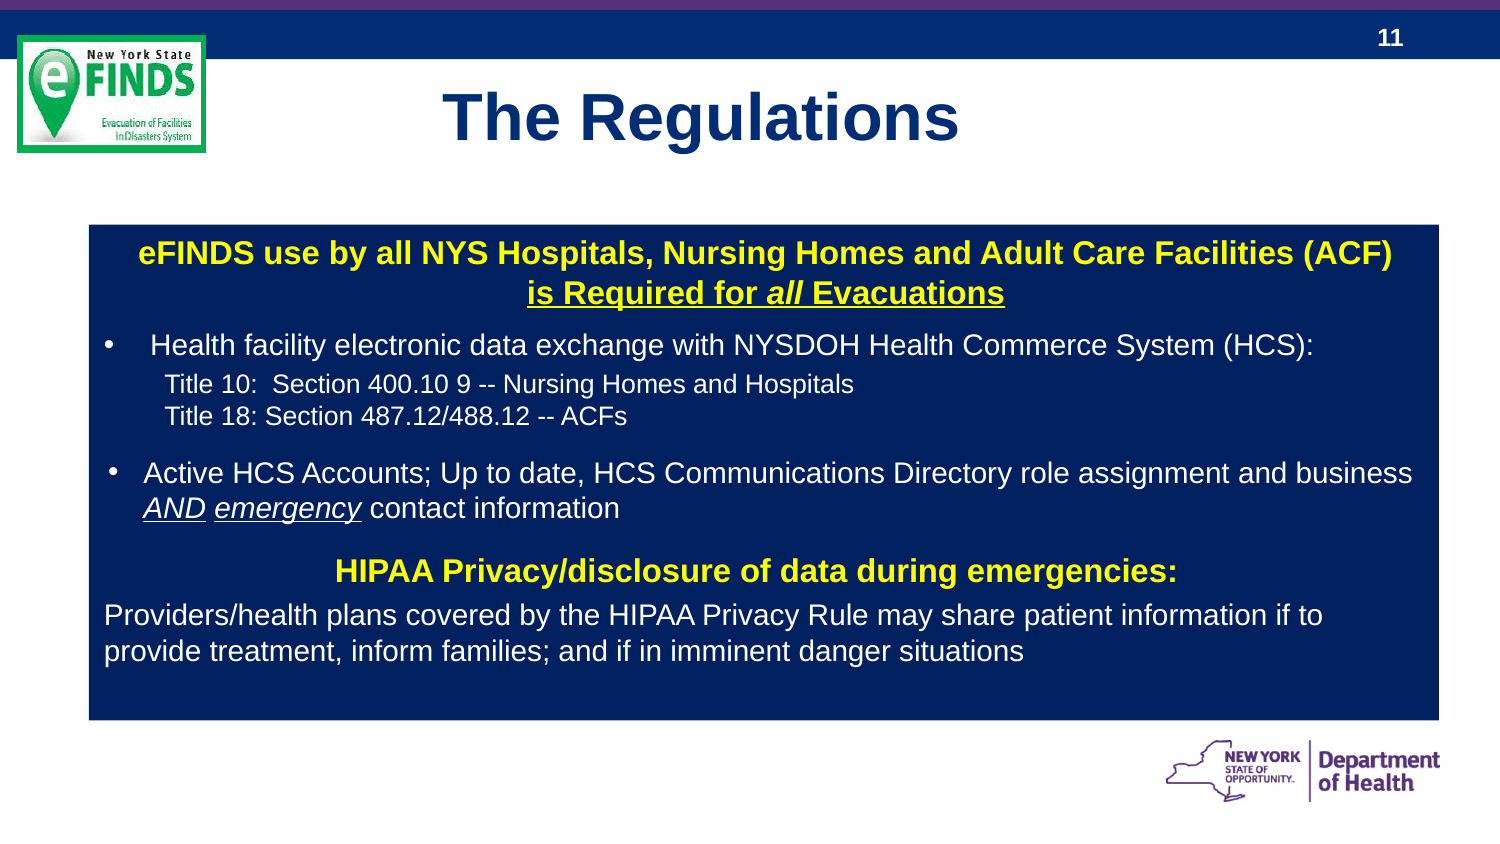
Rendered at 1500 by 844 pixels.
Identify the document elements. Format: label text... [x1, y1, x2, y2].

text_box The Regulations [333, 66, 1089, 162]
picture [1166, 740, 1440, 802]
list eFINDS use by all NYS Hospitals, Nursing Homes and Adult Care Facilities (ACF) is Required for all Evacuations Health facility electronic data exchange with NYSDOH Health Commerce System (HCS): Title 10: Section 400.10 9 -- Nursing Homes and Hospitals Title 18: Section 487.12/488.12 -- ACFs Active HCS Accounts; Up to date, HCS Communications Directory role assignment and business AND emergency contact information HIPAA Privacy/disclosure of data during emergencies: Providers/health plans covered by the HIPAA Privacy Rule may share patient information if to provide treatment, inform families; and if in imminent danger situations [88, 224, 1439, 721]
picture [17, 35, 206, 153]
